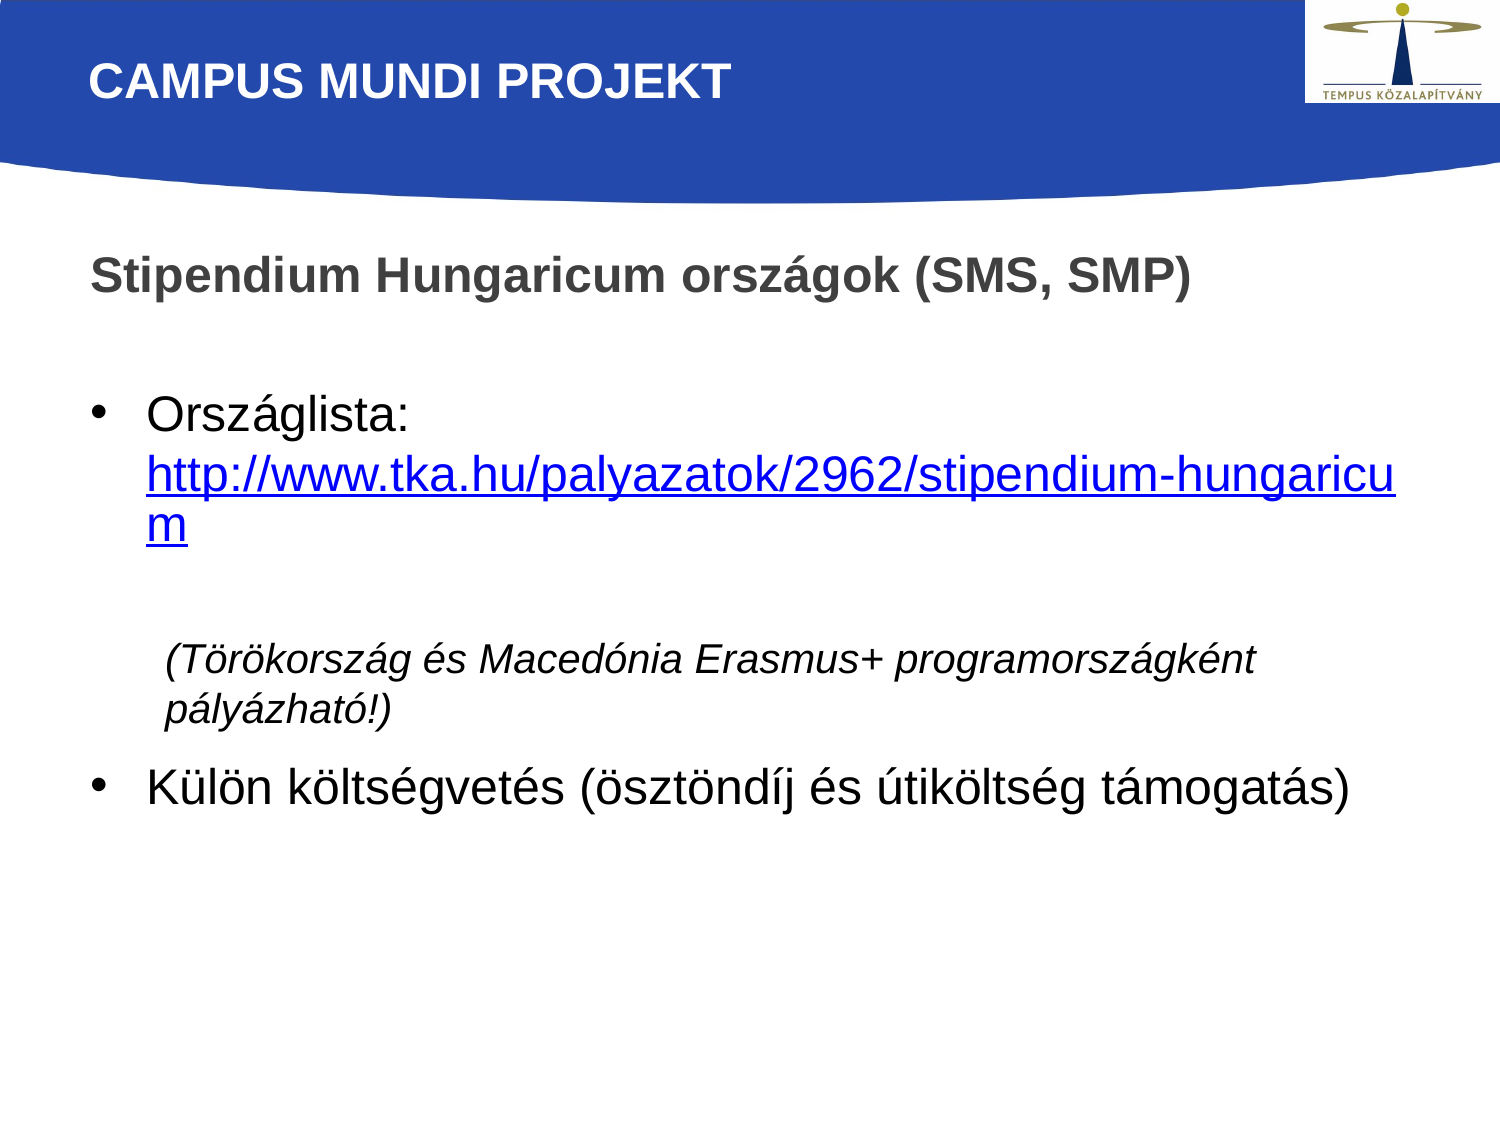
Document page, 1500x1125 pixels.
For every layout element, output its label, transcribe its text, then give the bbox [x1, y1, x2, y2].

picture [0, 0, 1500, 1125]
list Országlista: http://www.tka.hu/palyazatok/2962/stipendium-hungaricum (Törökország és Macedónia Erasmus+ programországként pályázható!) Külön költségvetés (ösztöndíj és útiköltség támogatás) [75, 373, 1425, 1005]
title Campus Mundi projekt [73, 7, 869, 149]
list Stipendium Hungaricum országok (SMS, SMP) [75, 235, 1471, 327]
